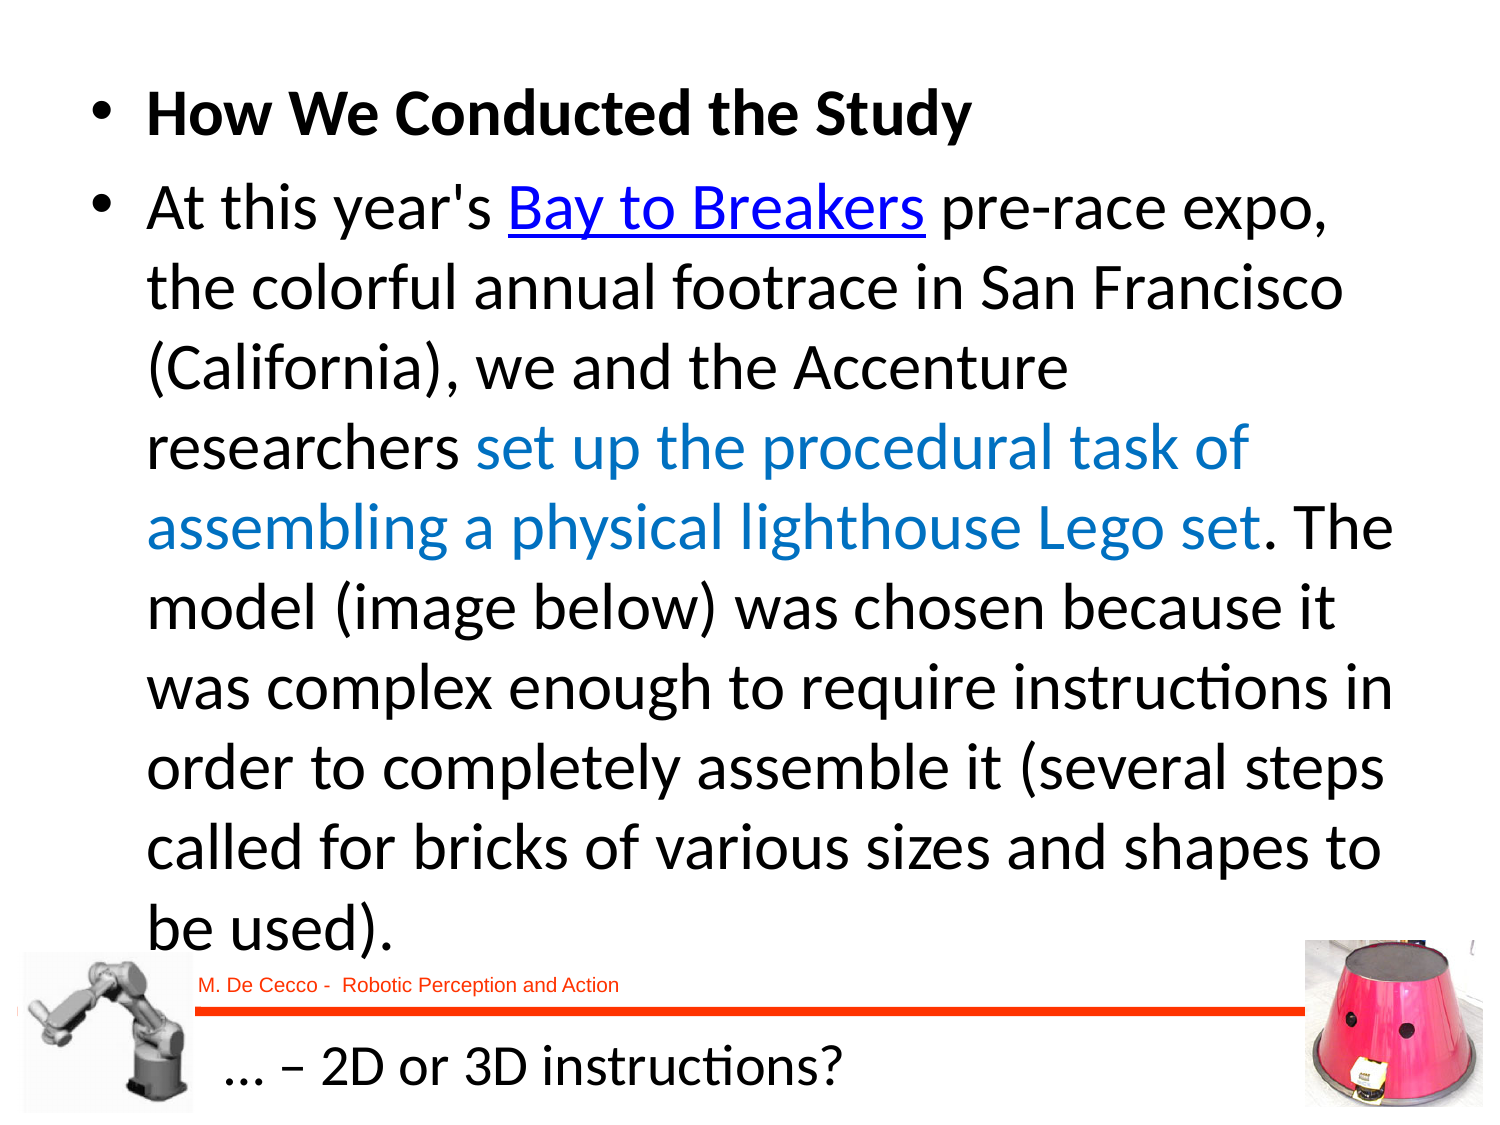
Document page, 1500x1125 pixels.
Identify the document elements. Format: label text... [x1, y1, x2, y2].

picture [1305, 940, 1483, 1107]
picture [17, 952, 195, 1113]
list How We Conducted the Study At this year's Bay to Breakers pre-race expo, the colorful annual footrace in San Francisco (California), we and the Accenture researchers set up the procedural task of assembling a physical lighthouse Lego set. The model (image below) was chosen because it was complex enough to require instructions in order to completely assemble it (several steps called for bricks of various sizes and shapes to be used). [75, 61, 1425, 1005]
title … – 2D or 3D instructions? [209, 1017, 1425, 1107]
